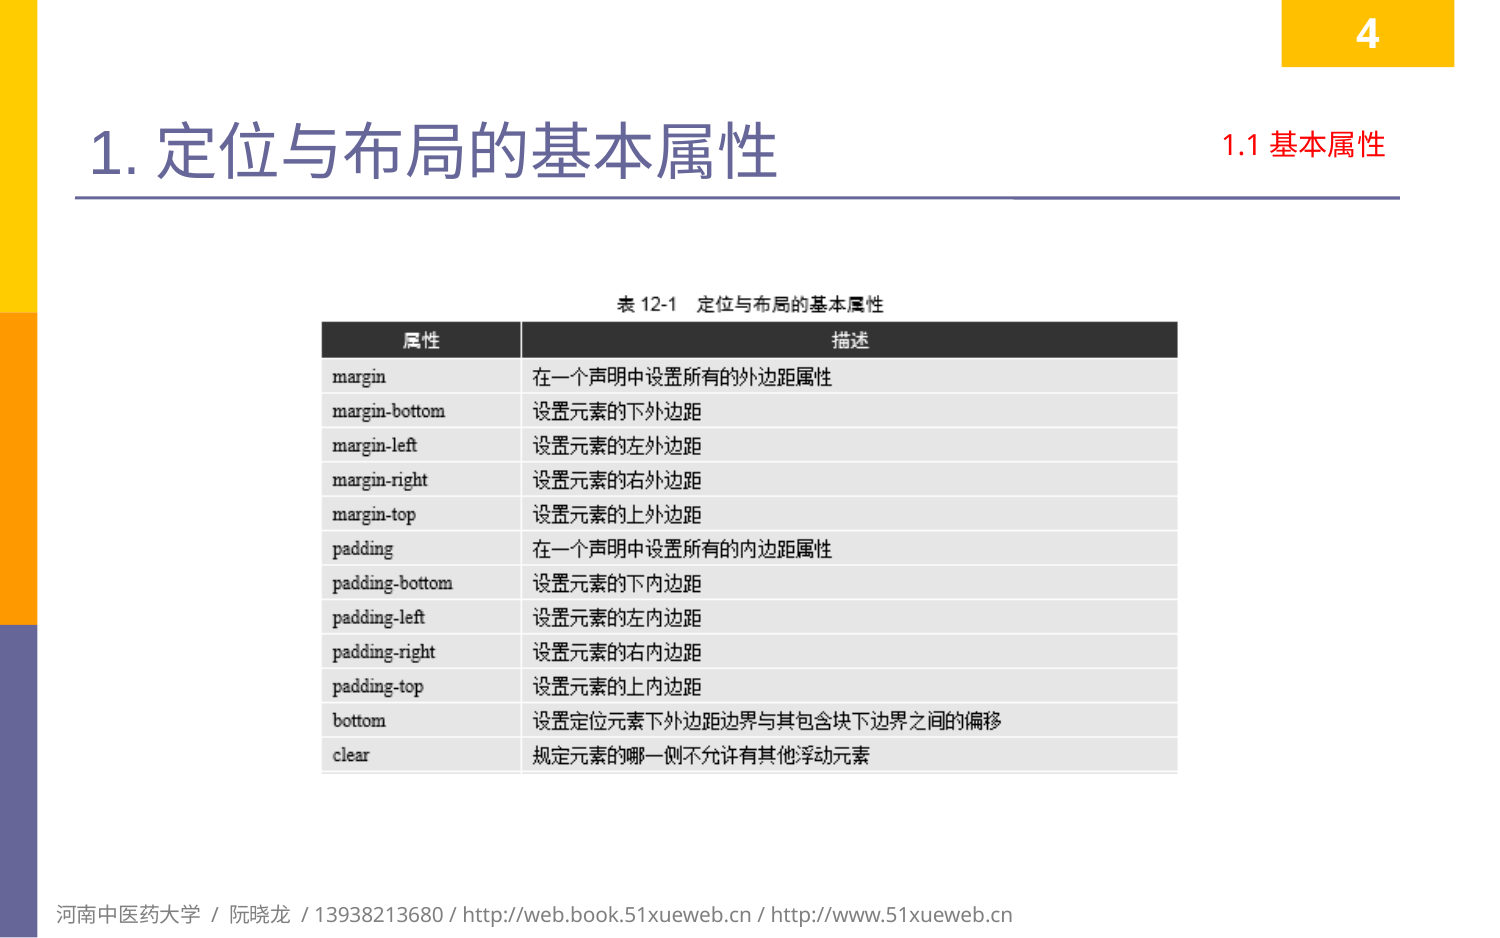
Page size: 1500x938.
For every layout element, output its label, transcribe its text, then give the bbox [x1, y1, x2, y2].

list 1.1基本属性 [643, 119, 1400, 167]
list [319, 282, 1181, 774]
title 1.定位与布局的基本属性 [75, 37, 1425, 194]
slide_number 4 [1281, 0, 1455, 68]
